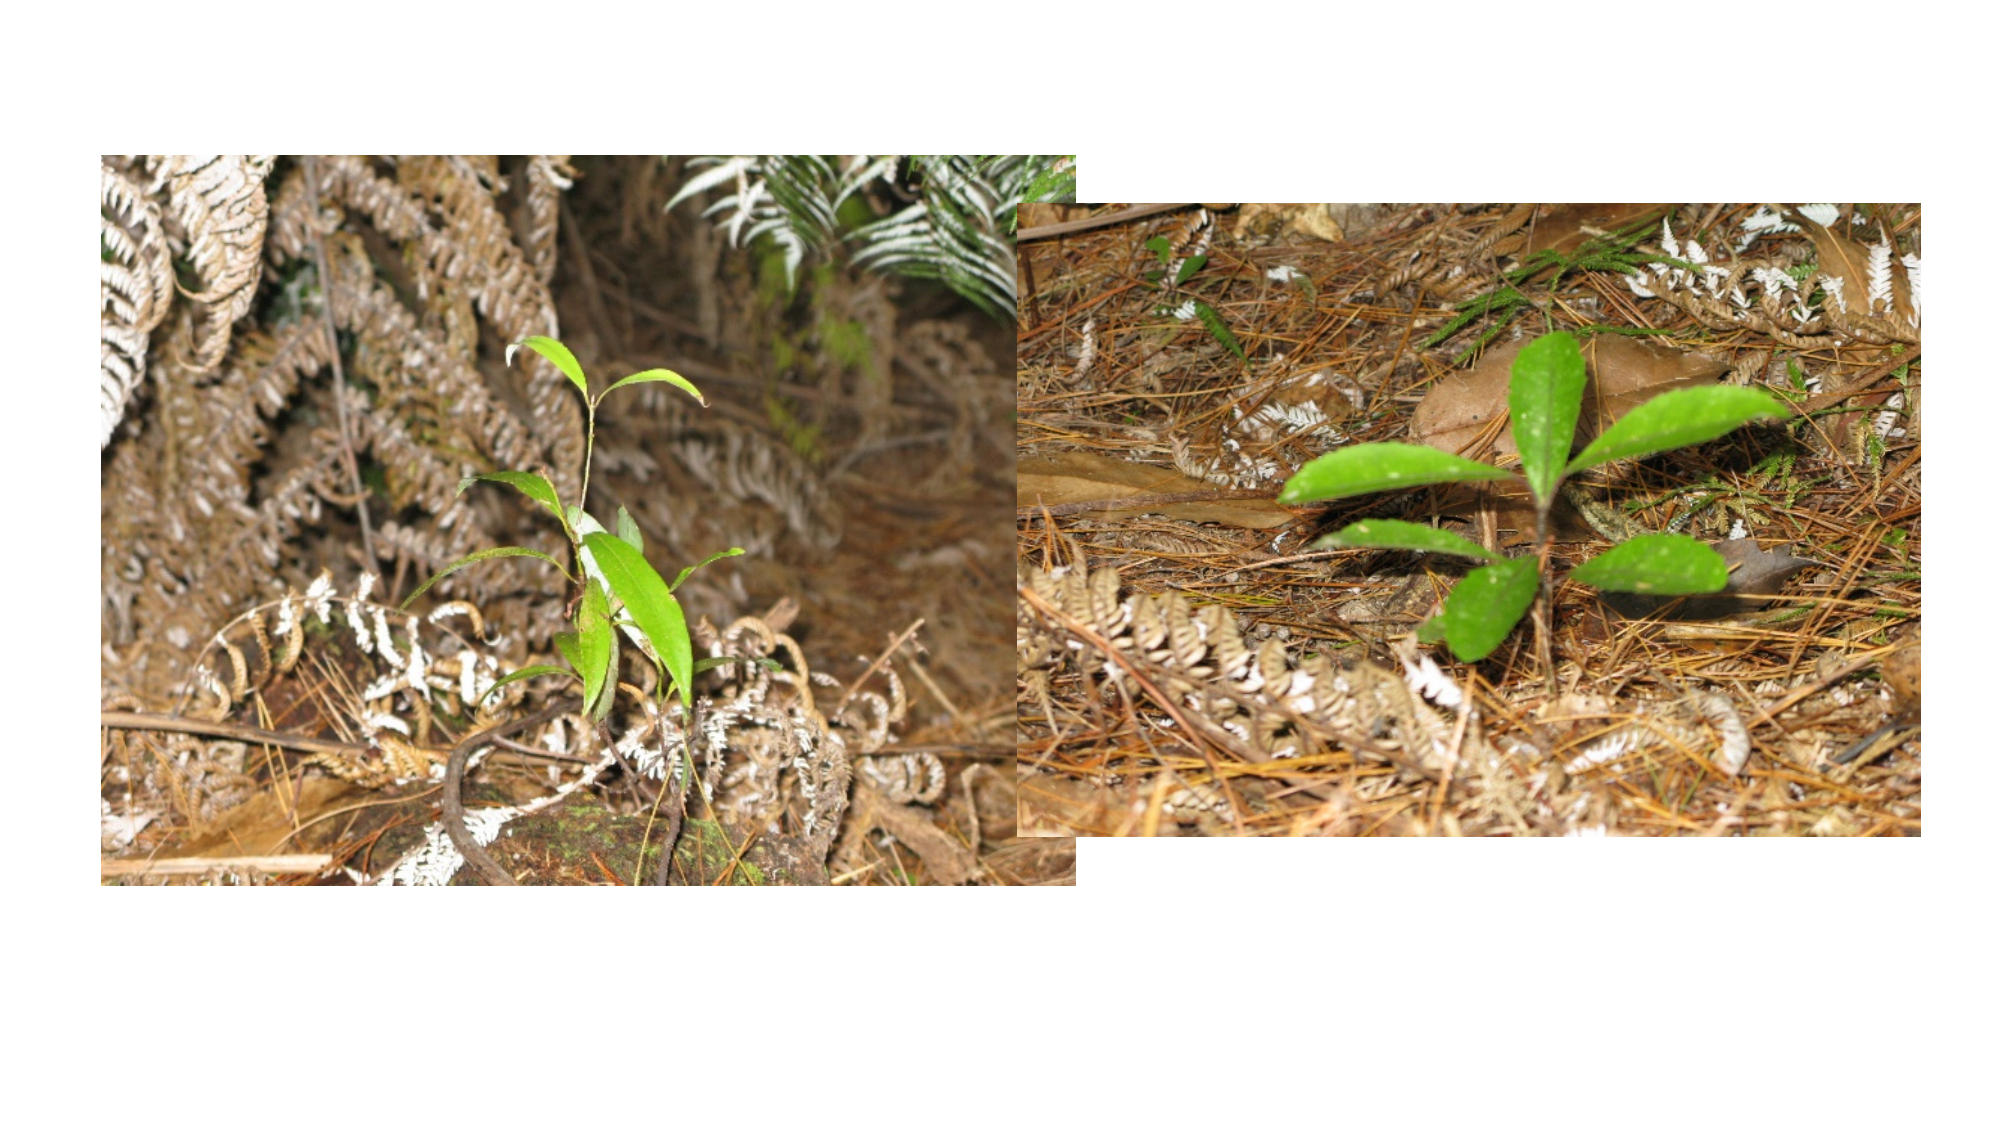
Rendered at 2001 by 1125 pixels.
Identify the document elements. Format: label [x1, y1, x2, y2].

picture [101, 154, 1922, 887]
